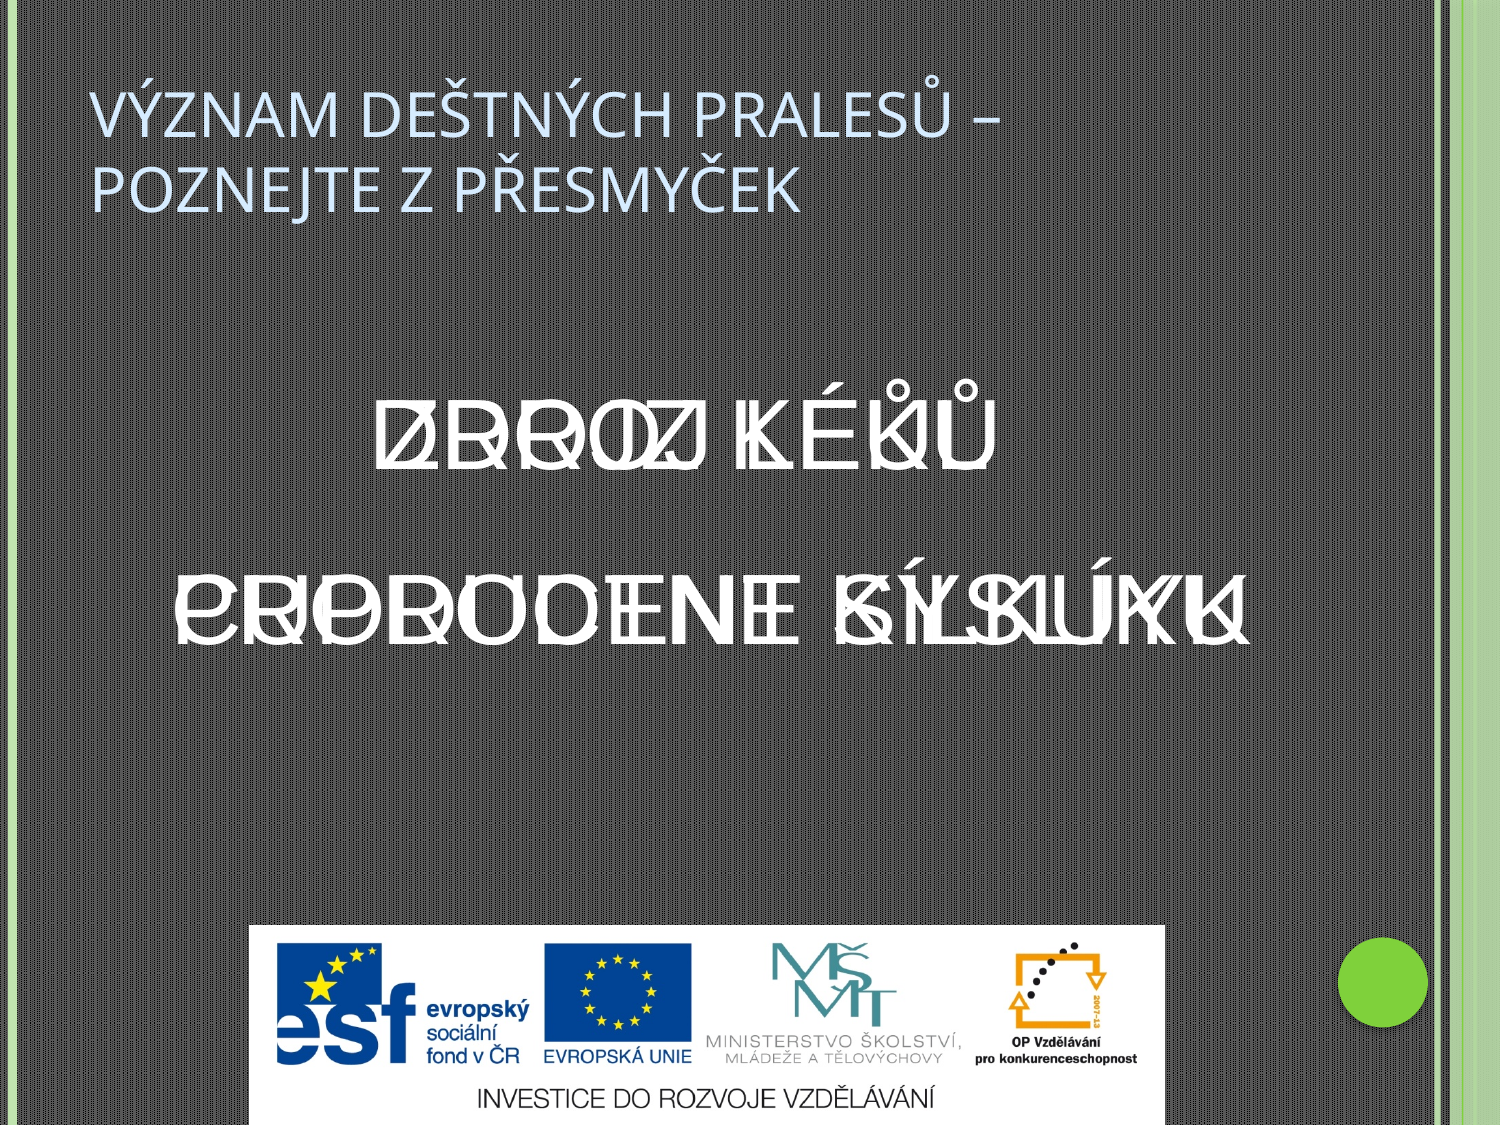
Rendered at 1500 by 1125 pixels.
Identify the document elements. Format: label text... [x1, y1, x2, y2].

title Význam deštných pralesů – poznejte z přesmyček [75, 45, 1300, 233]
picture [249, 924, 1166, 1125]
text_box ZDROJ LÉKŮ [365, 362, 1018, 498]
text_box DROJZ KÉŮL [353, 362, 365, 498]
text_box CUPRODTNE SÍLKUYK [155, 537, 1269, 673]
